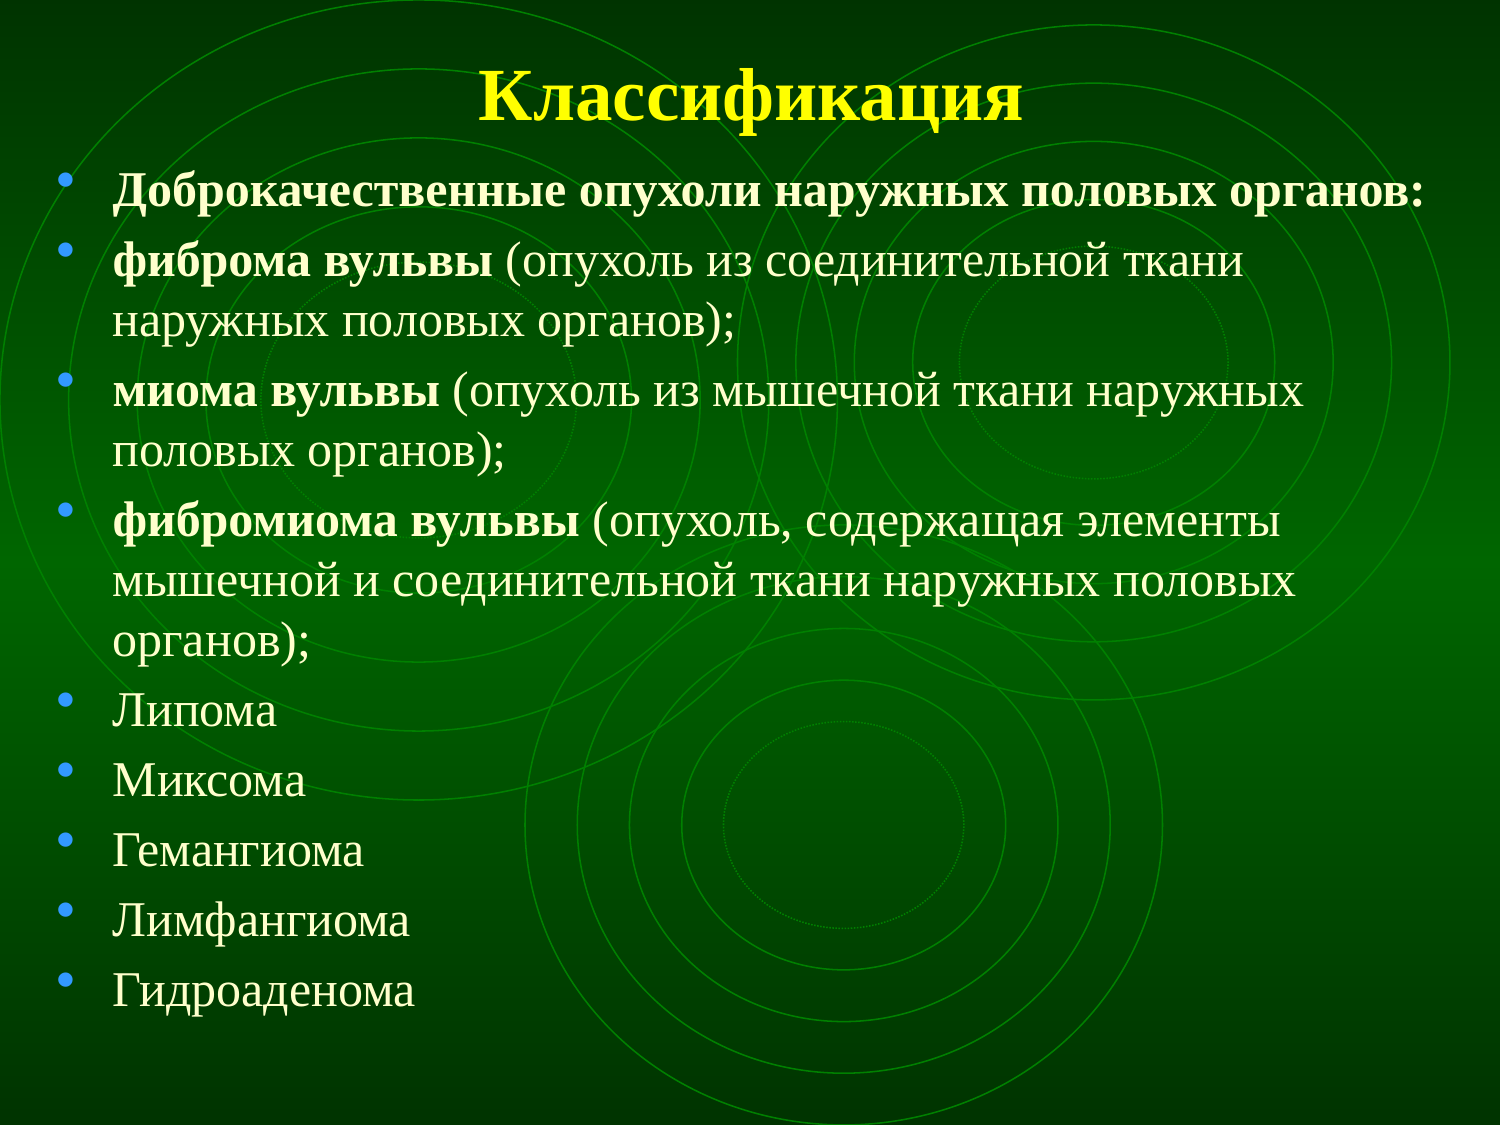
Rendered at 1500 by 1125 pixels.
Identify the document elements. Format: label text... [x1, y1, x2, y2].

list Доброкачественные опухоли наружных половых органов: фиброма вульвы (опухоль из соединительной ткани наружных половых органов); миома вульвы (опухоль из мышечной ткани наружных половых органов); фибромиома вульвы (опухоль, содержащая элементы мышечной и соединительной ткани наружных половых органов); Липома Миксома Гемангиома Лимфангиома Гидроаденома [40, 148, 1460, 1107]
title Классификация [76, 30, 1428, 148]
